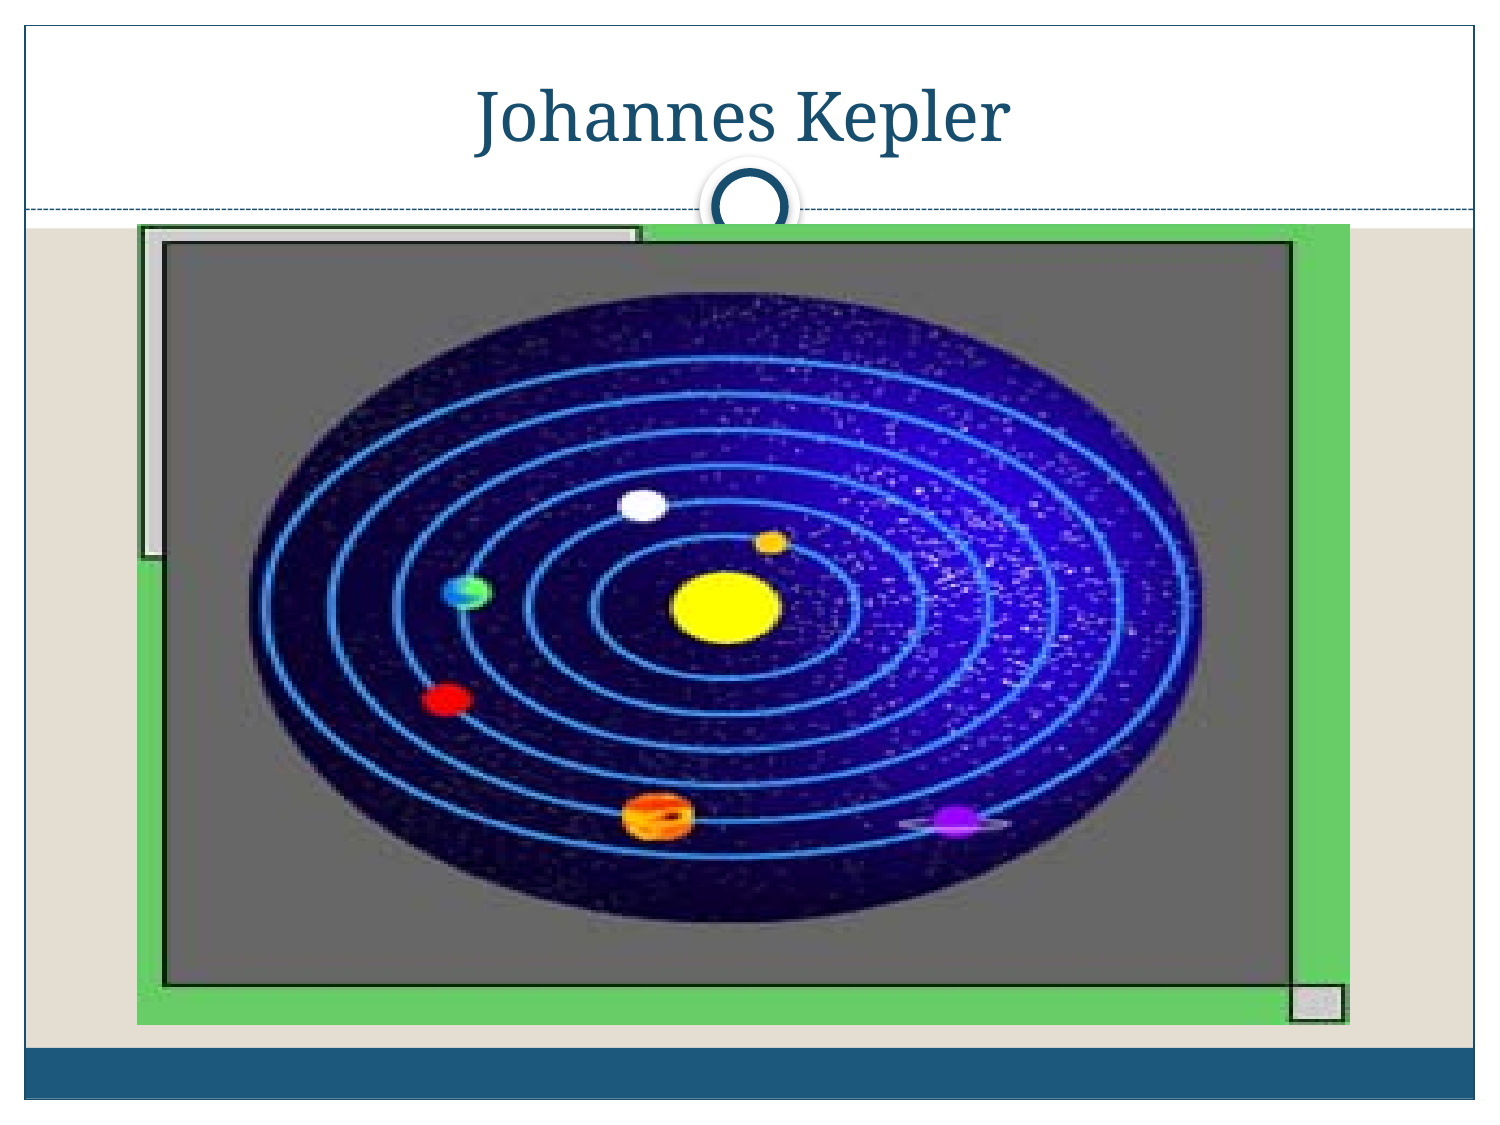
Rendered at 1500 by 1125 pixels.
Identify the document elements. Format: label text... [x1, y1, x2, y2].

picture [137, 224, 1351, 1026]
title Johannes Kepler [87, 50, 1400, 163]
